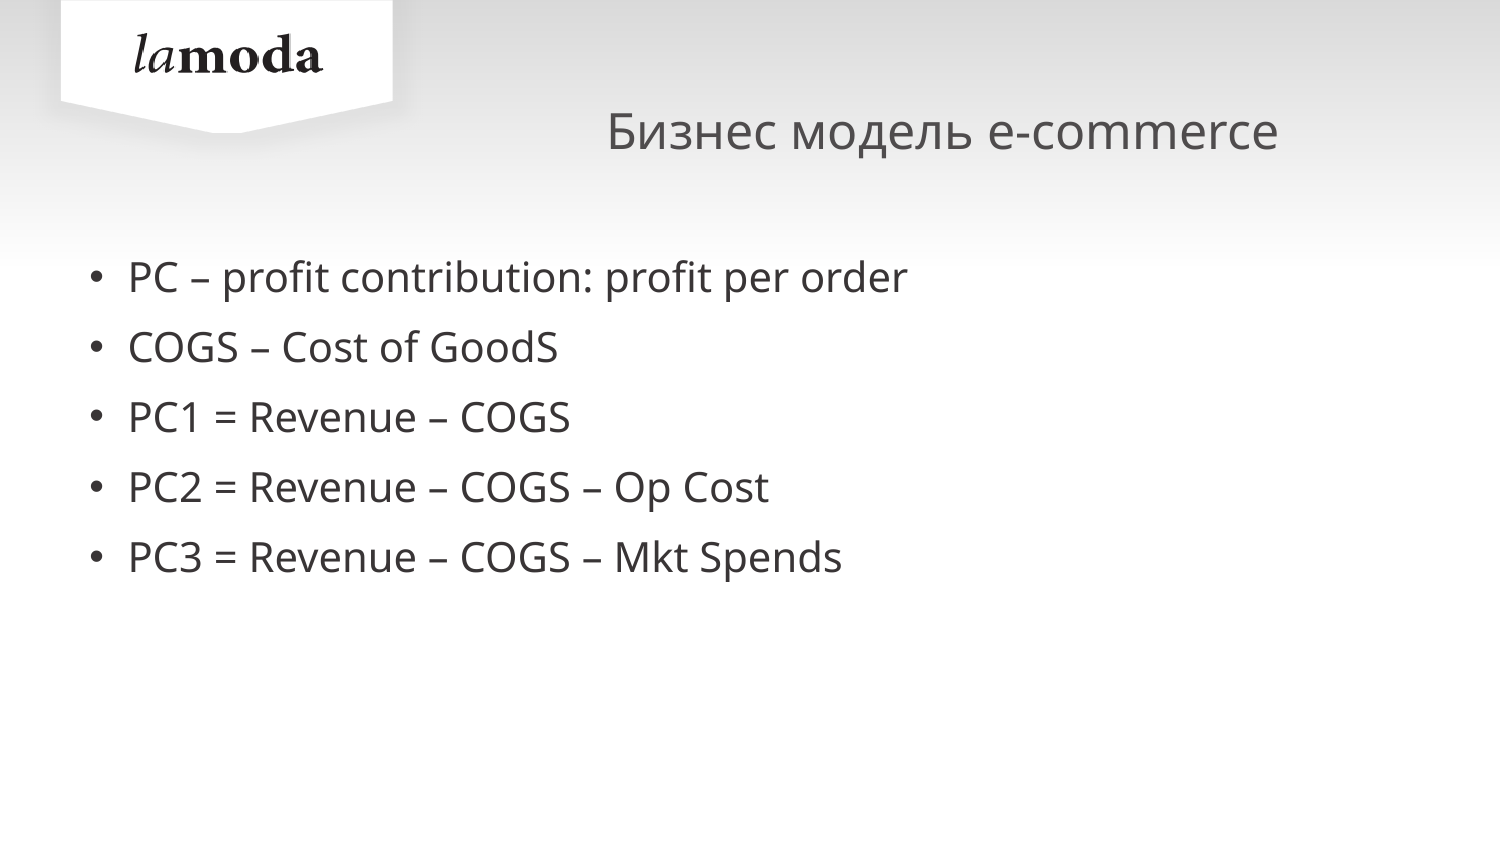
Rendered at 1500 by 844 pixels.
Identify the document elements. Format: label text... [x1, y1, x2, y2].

picture [60, 0, 393, 133]
text_box Бизнес модель e-commerce [435, 58, 1450, 200]
text_box PC – profit contribution: profit per order COGS – Cost of GoodS PC1 = Revenue – COGS PC2 = Revenue – COGS – Op Cost PC3 = Revenue – COGS – Mkt Spends [89, 230, 1351, 727]
